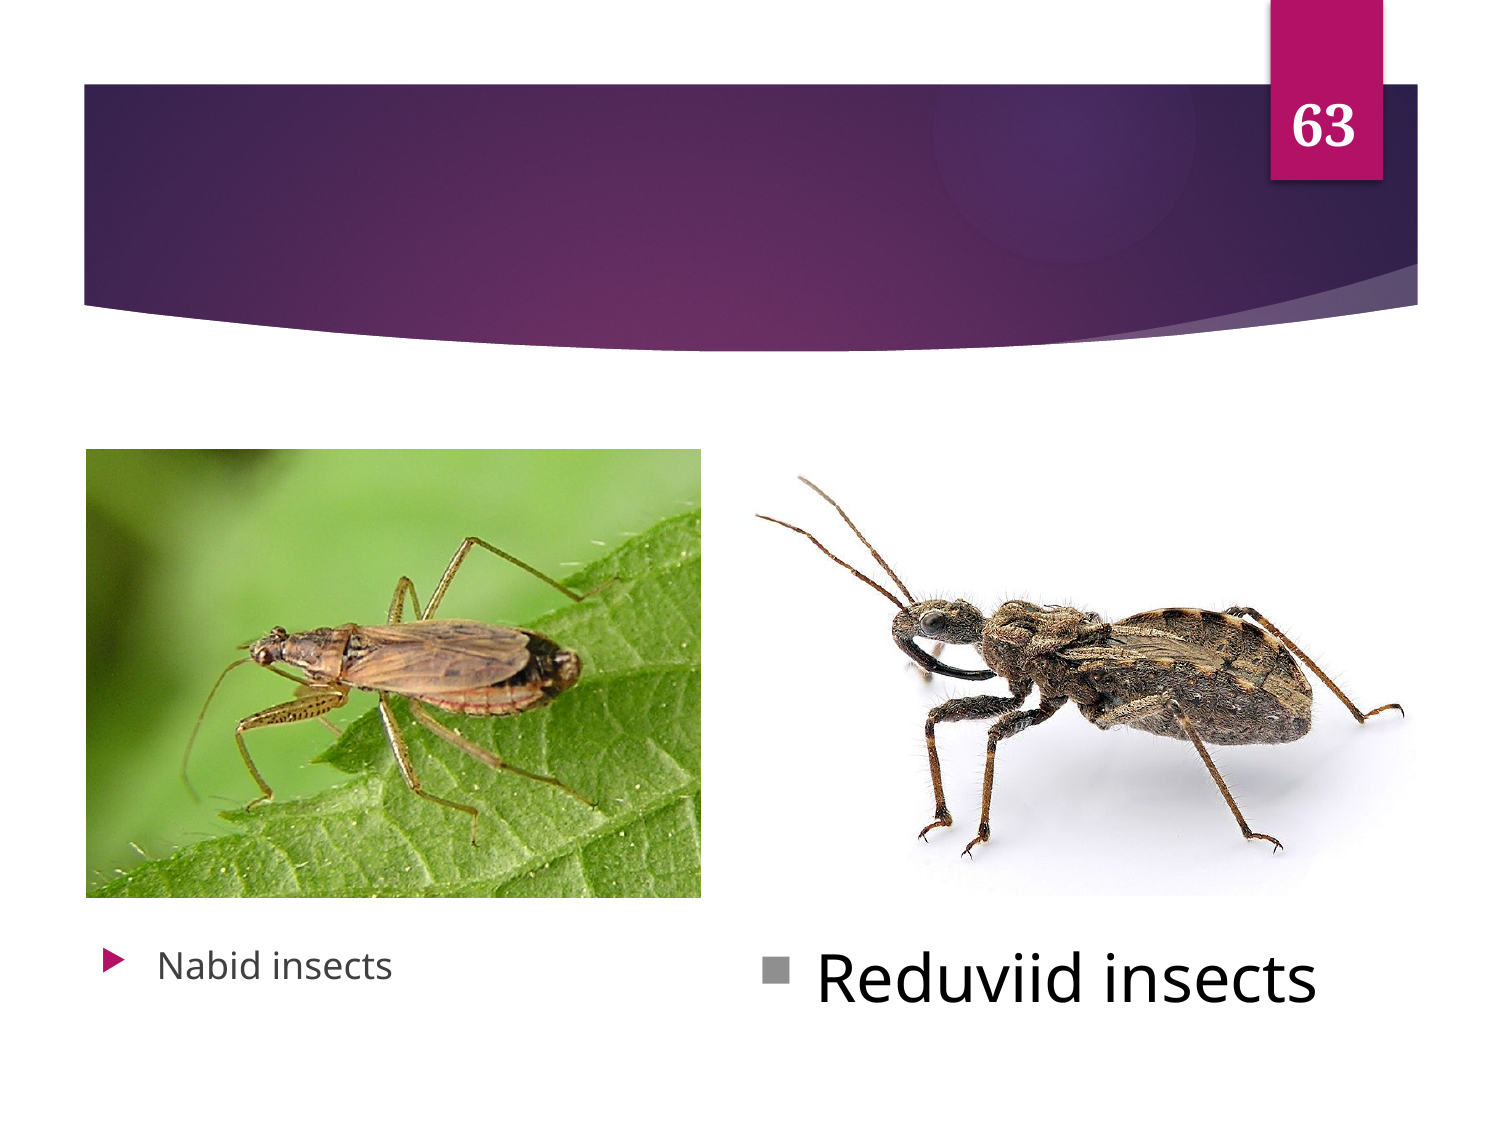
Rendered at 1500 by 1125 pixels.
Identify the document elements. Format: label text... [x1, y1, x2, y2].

list Nabid insects [85, 934, 701, 1059]
slide_number 63 [1259, 48, 1390, 175]
picture [86, 449, 701, 899]
picture [743, 447, 1417, 896]
text_box Reduviid insects [743, 928, 1417, 1065]
